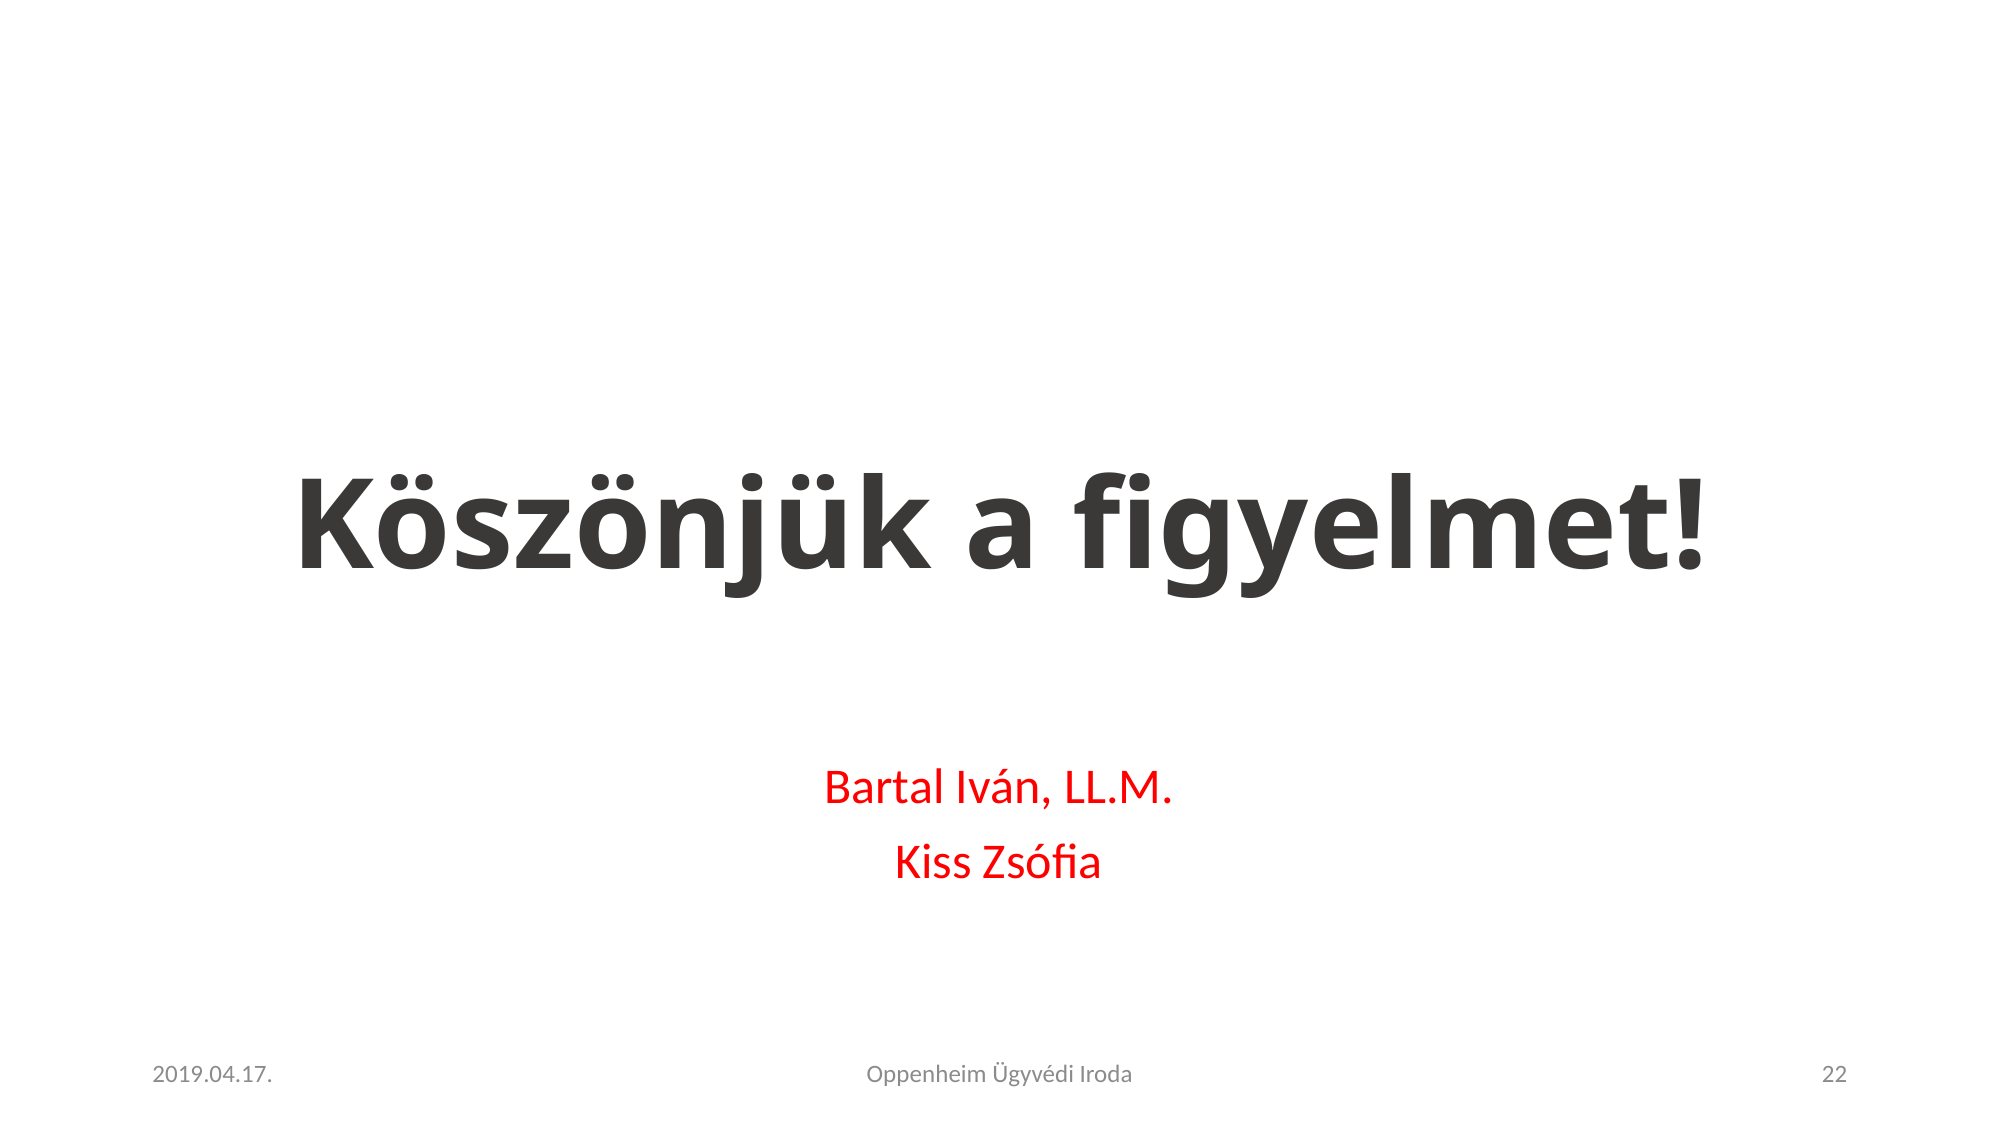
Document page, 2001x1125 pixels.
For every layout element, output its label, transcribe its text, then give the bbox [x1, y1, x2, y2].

list Bartal Iván, LL.M. Kiss Zsófia [136, 752, 1862, 1000]
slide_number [137, 1042, 588, 1103]
title Köszönjük a figyelmet! [137, 284, 1863, 754]
footer Oppenheim Ügyvédi Iroda [662, 1042, 1338, 1103]
slide_number 22 [1412, 1042, 1863, 1103]
